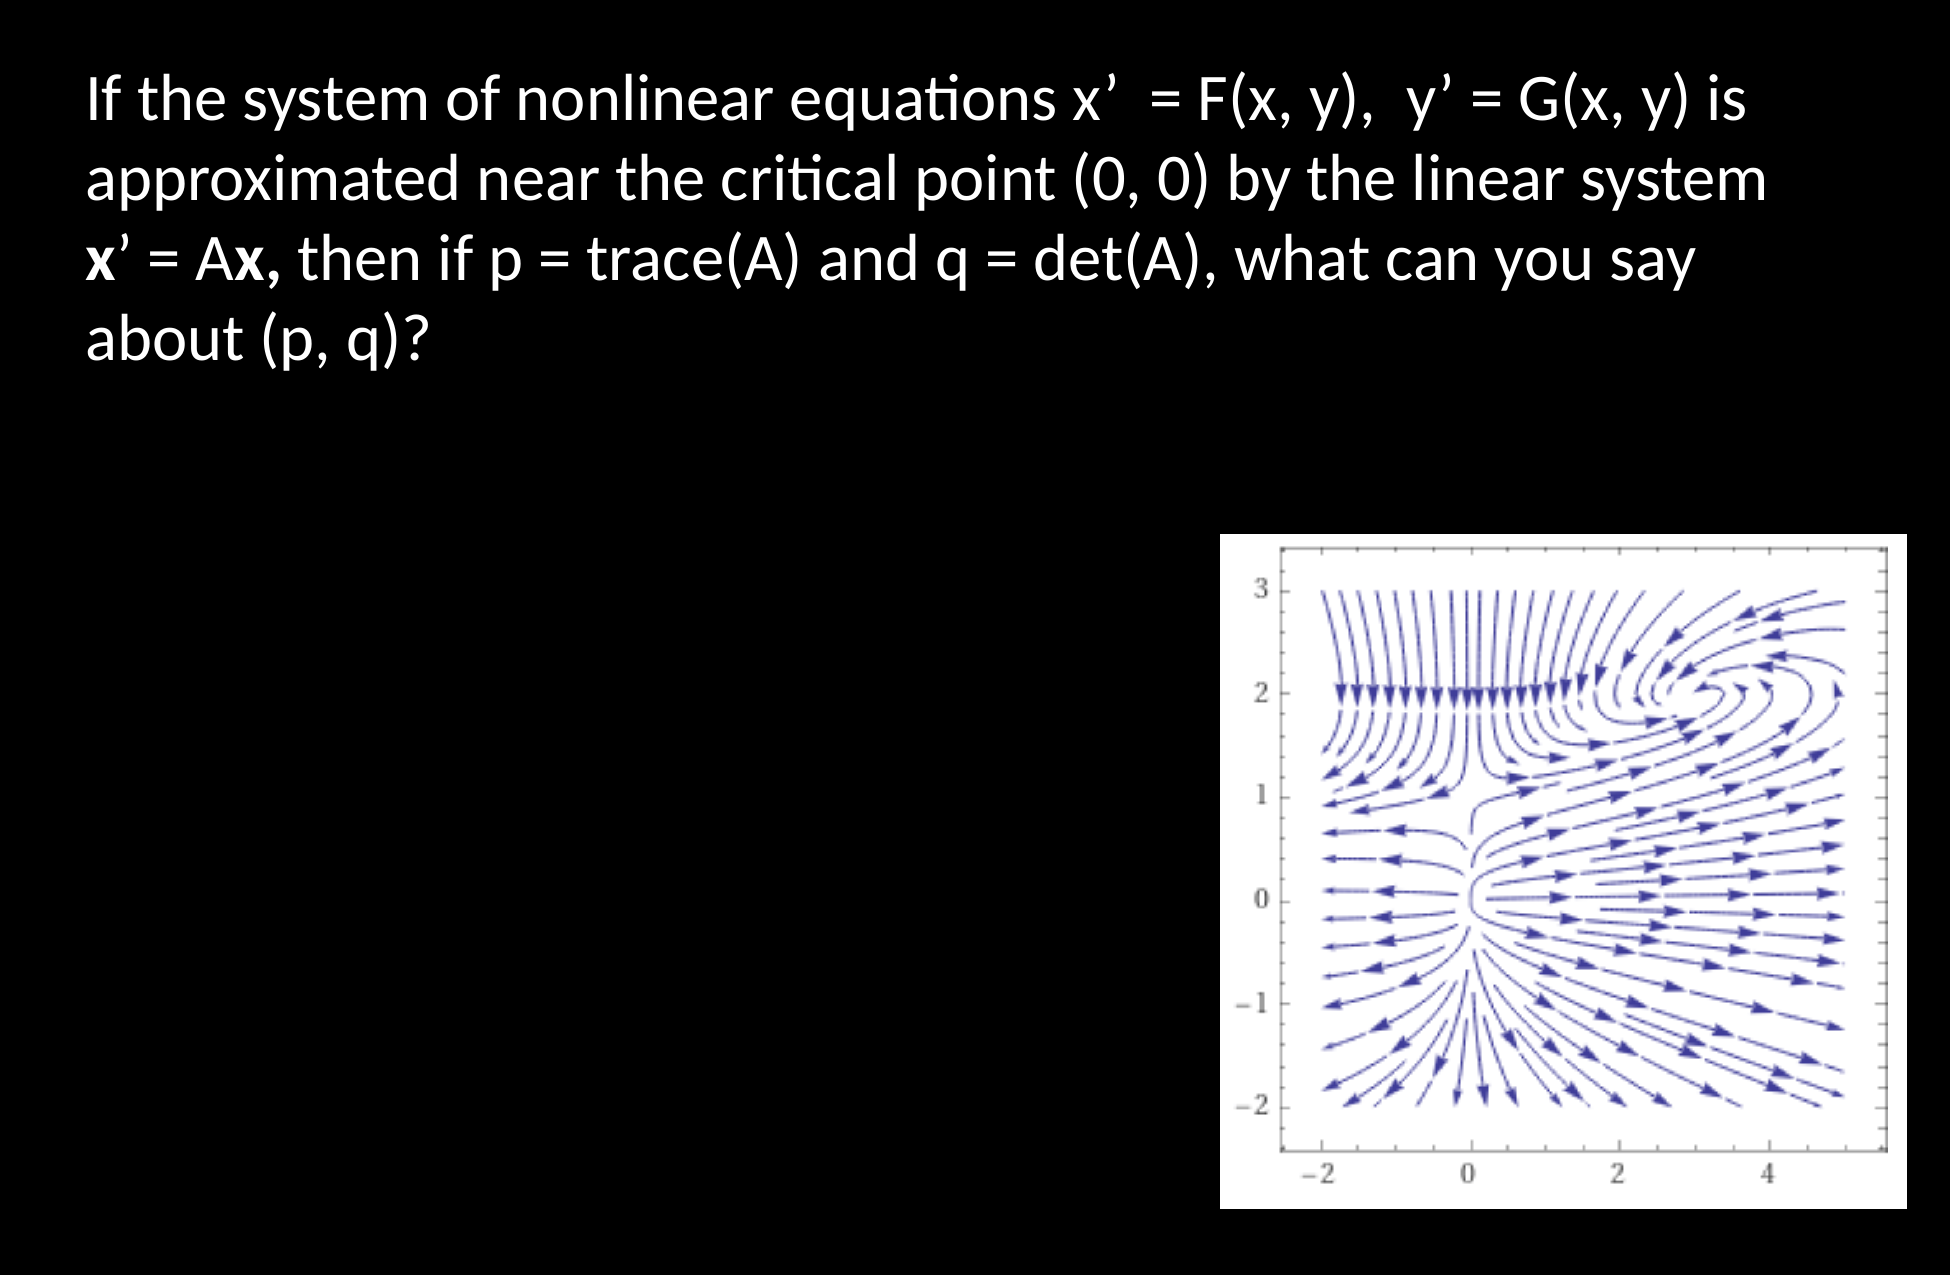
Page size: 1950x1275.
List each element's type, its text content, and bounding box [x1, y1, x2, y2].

picture [1220, 534, 1907, 1210]
text_box If the system of nonlinear equations x’ = F(x, y), y’ = G(x, y) is approximated near the critical point (0, 0) by the linear system x’ = Ax, then if p = trace(A) and q = det(A), what can you say about (p, q)? [70, 46, 1833, 382]
